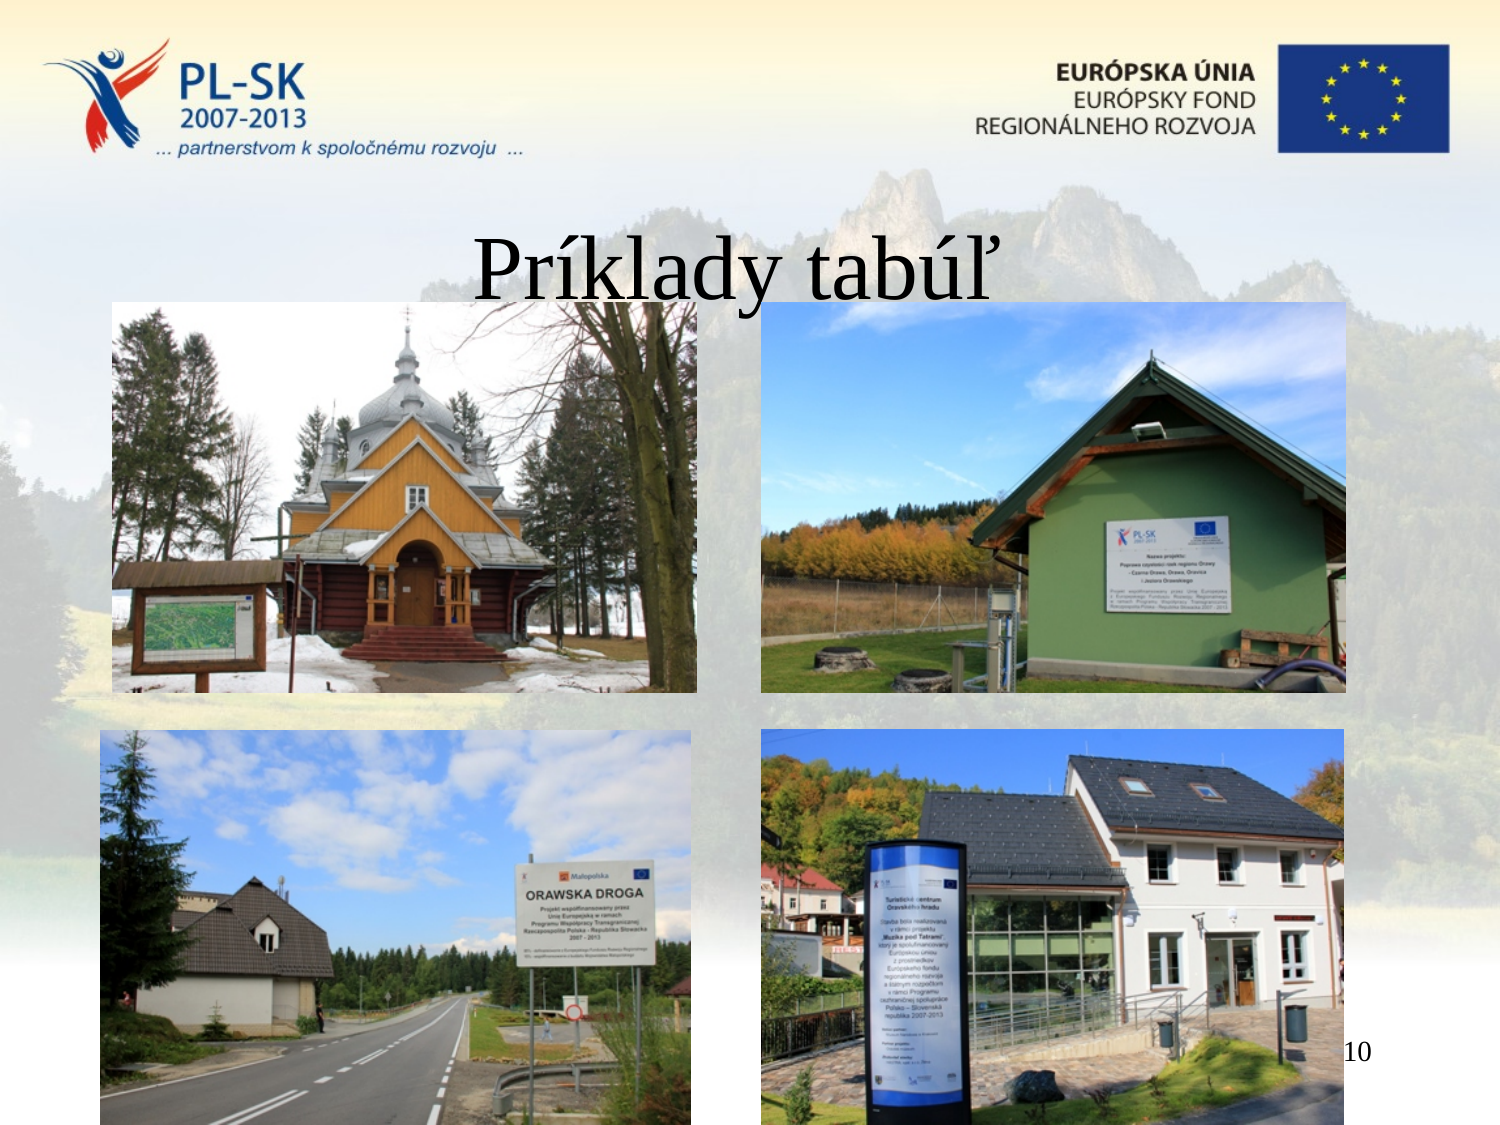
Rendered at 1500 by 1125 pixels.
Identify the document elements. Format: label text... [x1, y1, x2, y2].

slide_number 10 [1349, 1024, 1388, 1101]
picture [0, 0, 1500, 1125]
